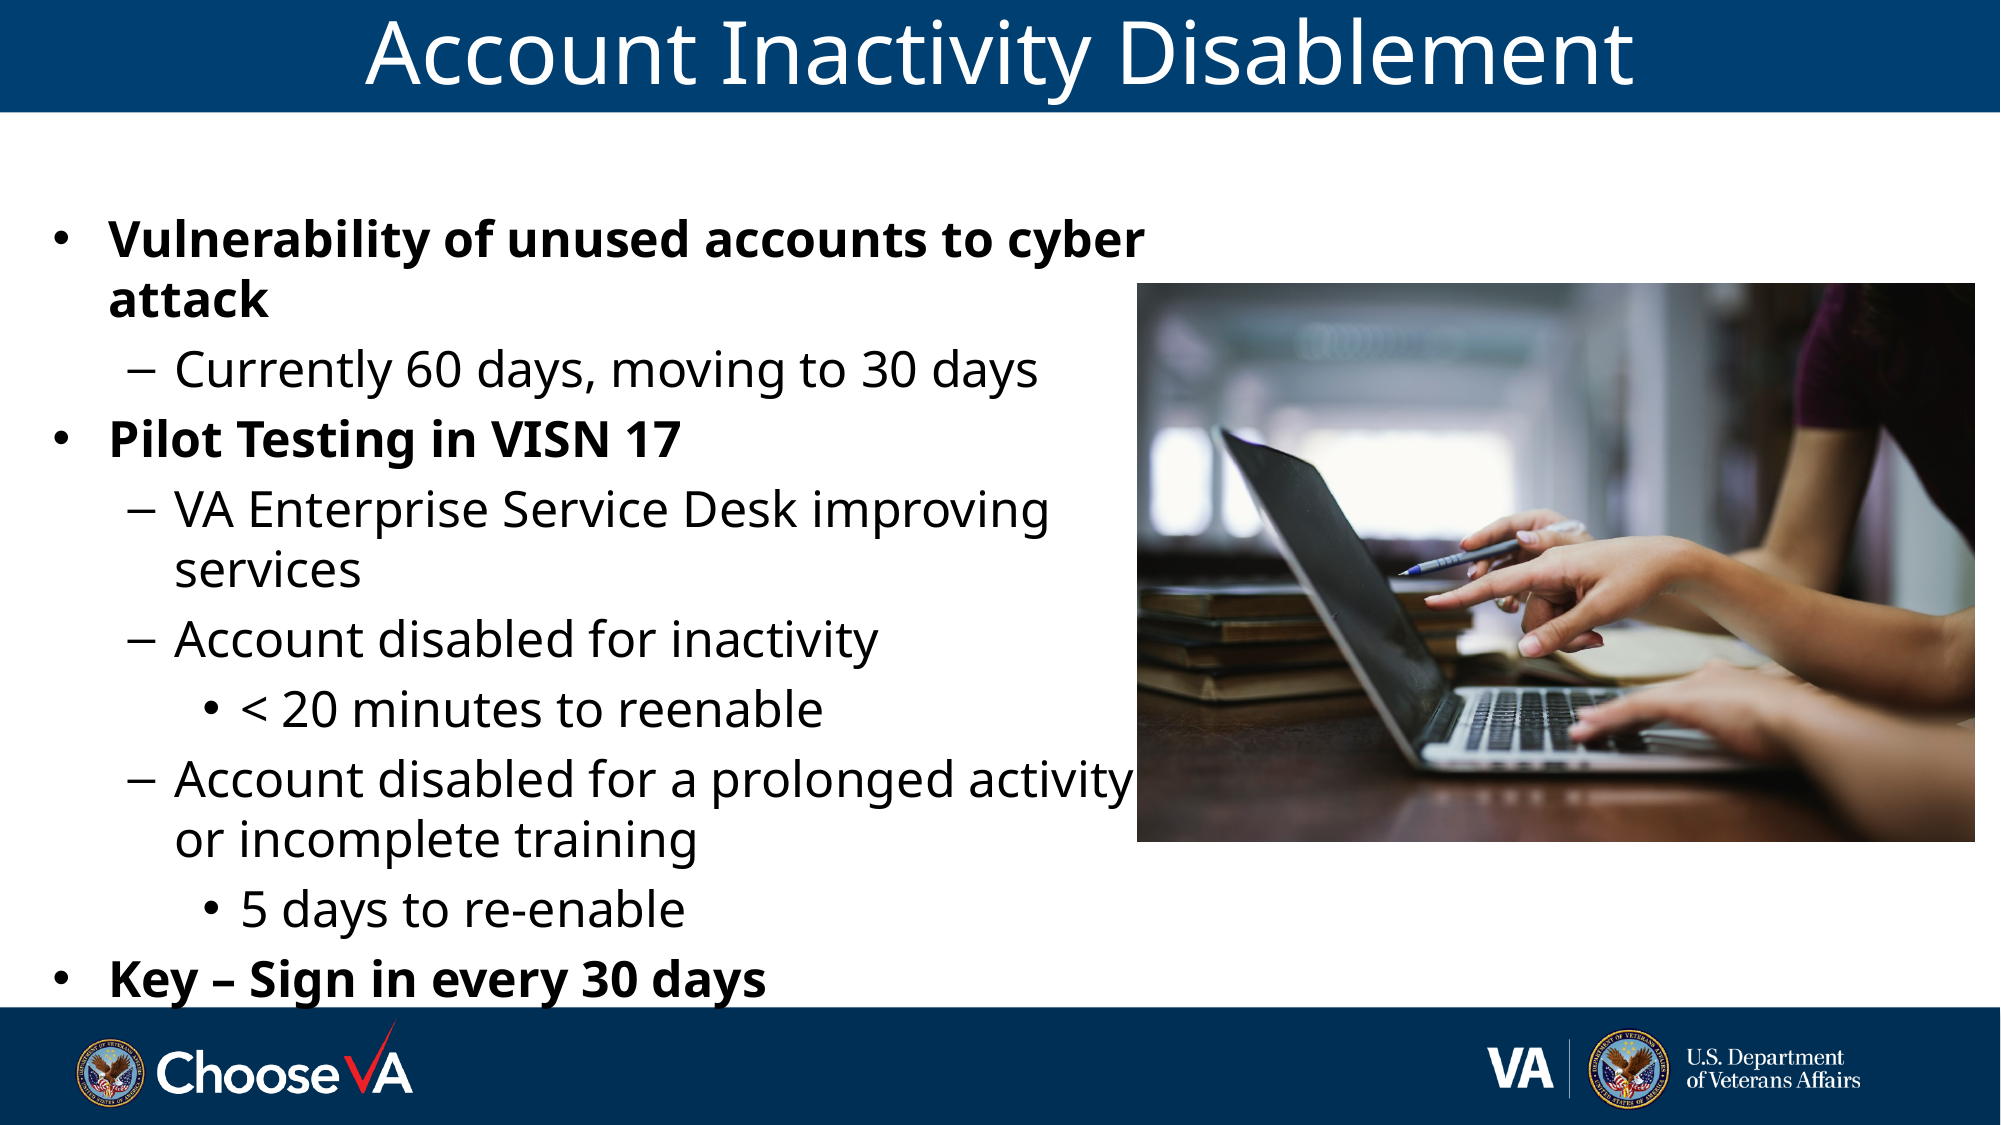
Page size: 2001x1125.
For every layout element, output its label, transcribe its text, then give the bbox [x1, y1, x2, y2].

list Vulnerability of unused accounts to cyber attack Currently 60 days, moving to 30 days Pilot Testing in VISN 17 VA Enterprise Service Desk improving services Account disabled for inactivity < 20 minutes to reenable Account disabled for a prolonged activity or incomplete training 5 days to re-enable Key – Sign in every 30 days [37, 200, 1199, 981]
title Account Inactivity Disablement [0, 0, 2000, 113]
picture [75, 1017, 413, 1108]
picture [1137, 282, 1976, 842]
picture [1487, 1028, 1860, 1110]
